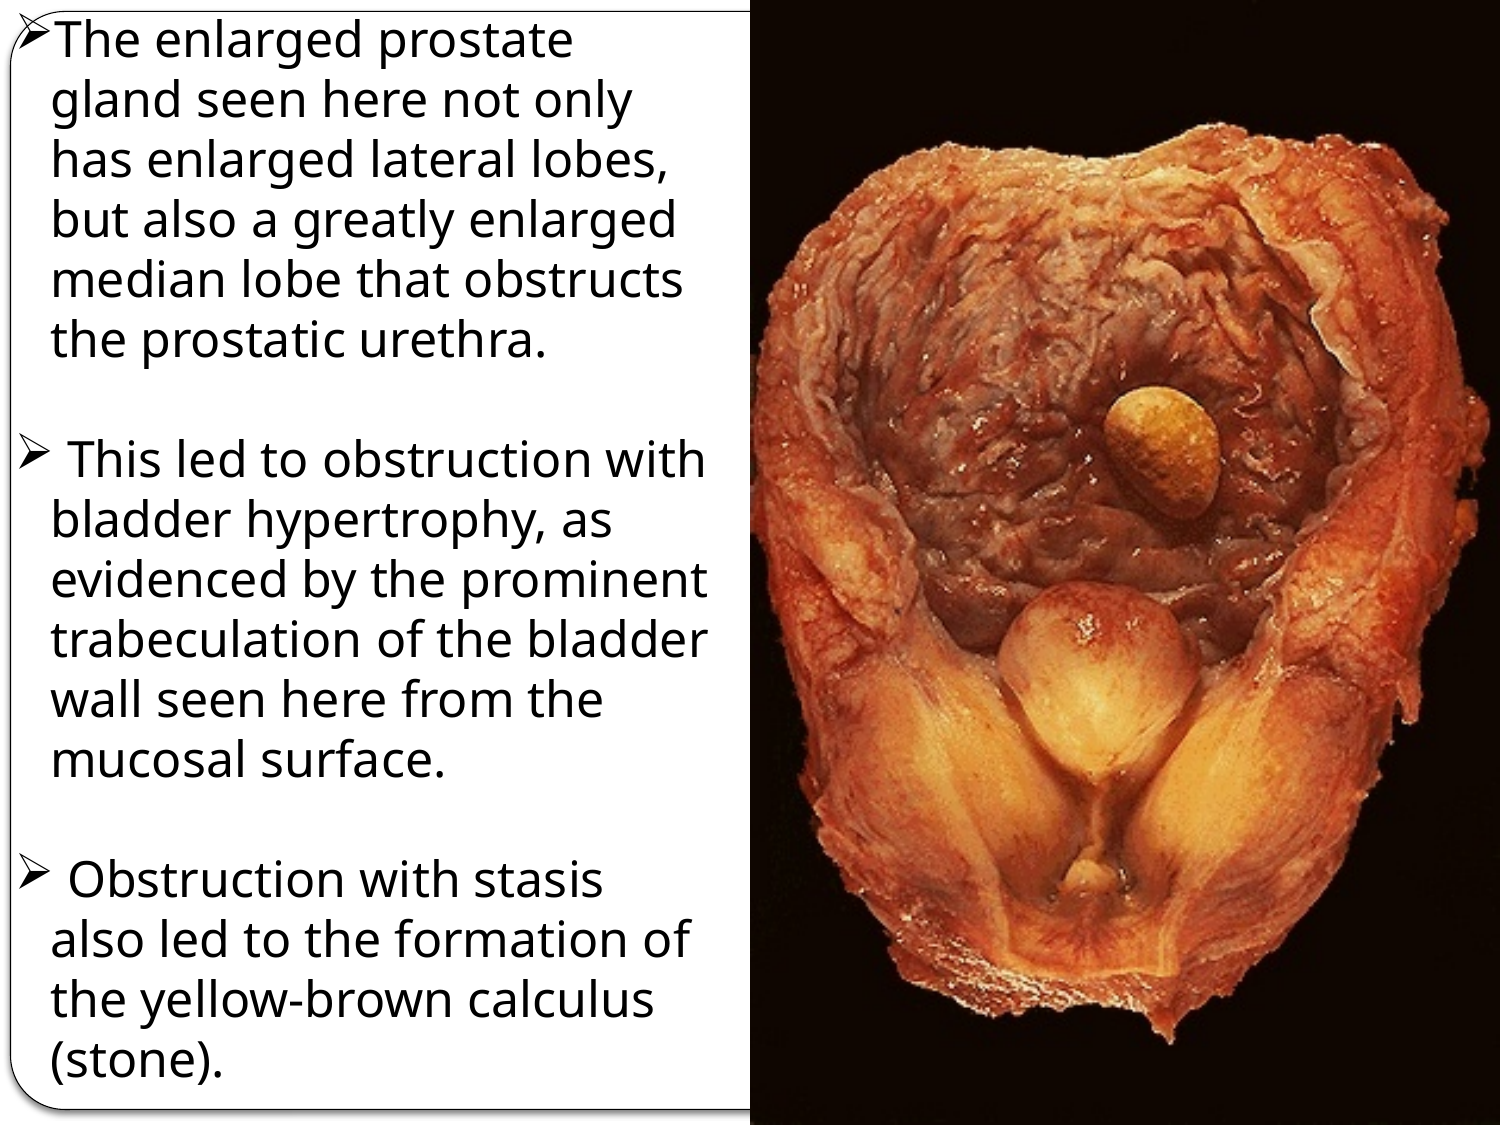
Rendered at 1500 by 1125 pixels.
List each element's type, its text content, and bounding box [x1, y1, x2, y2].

text_box The enlarged prostate gland seen here not only has enlarged lateral lobes, but also a greatly enlarged median lobe that obstructs the prostatic urethra. This led to obstruction with bladder hypertrophy, as evidenced by the prominent trabeculation of the bladder wall seen here from the mucosal surface. Obstruction with stasis also led to the formation of the yellow-brown calculus (stone). [0, 0, 727, 1095]
picture [749, 0, 1500, 1125]
